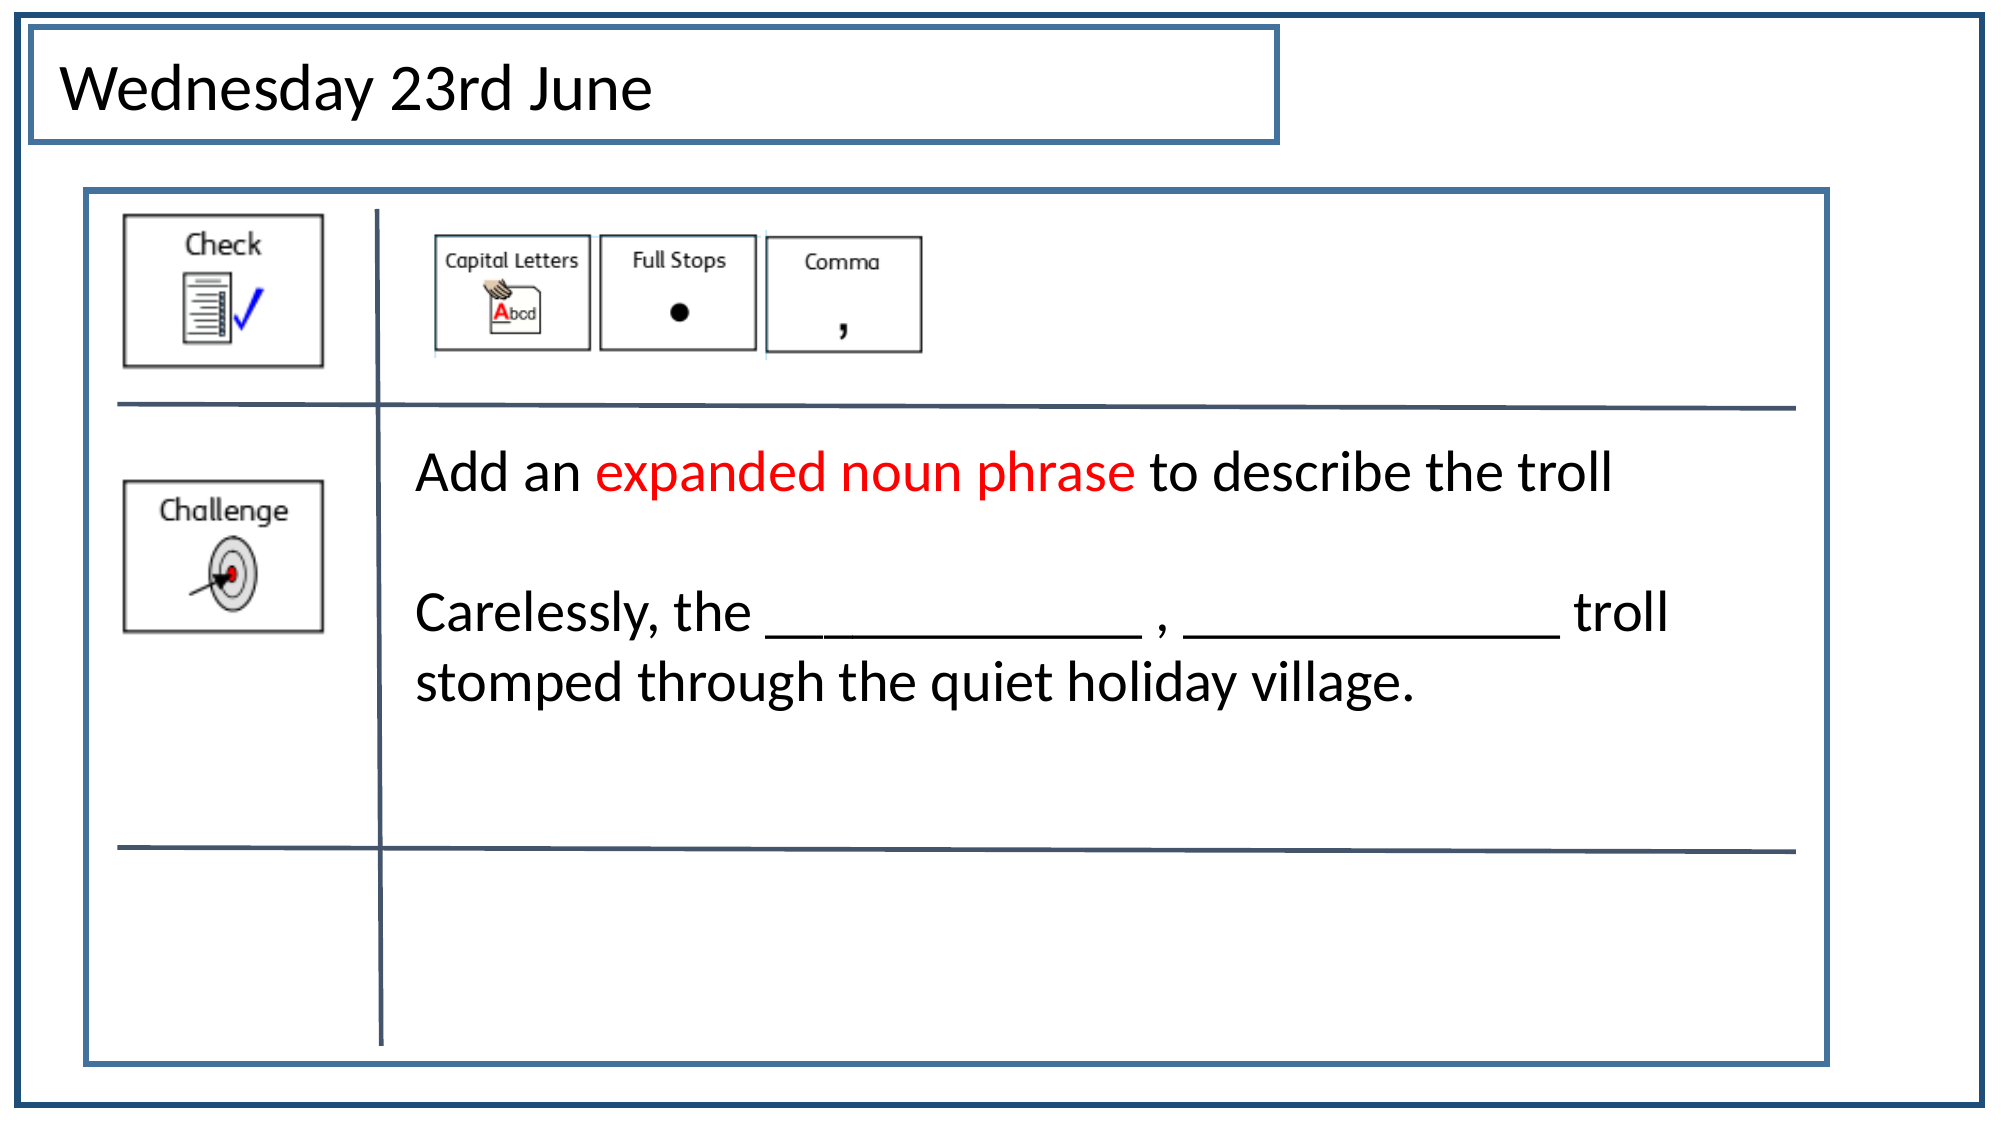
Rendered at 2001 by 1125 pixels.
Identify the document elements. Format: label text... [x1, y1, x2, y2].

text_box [377, 208, 382, 1046]
text_box [85, 189, 1828, 1065]
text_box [382, 847, 1796, 852]
text_box Add an expanded noun phrase to describe the troll Carelessly, the _____________ , _____________ troll stomped through the quiet holiday village. [400, 426, 1774, 791]
picture [430, 230, 929, 360]
picture [117, 474, 333, 641]
text_box [30, 26, 1278, 143]
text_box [382, 404, 1796, 409]
text_box Wednesday 23rd June [44, 36, 1264, 132]
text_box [117, 404, 377, 409]
text_box [16, 14, 1983, 1106]
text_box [117, 847, 377, 852]
picture [117, 208, 333, 376]
